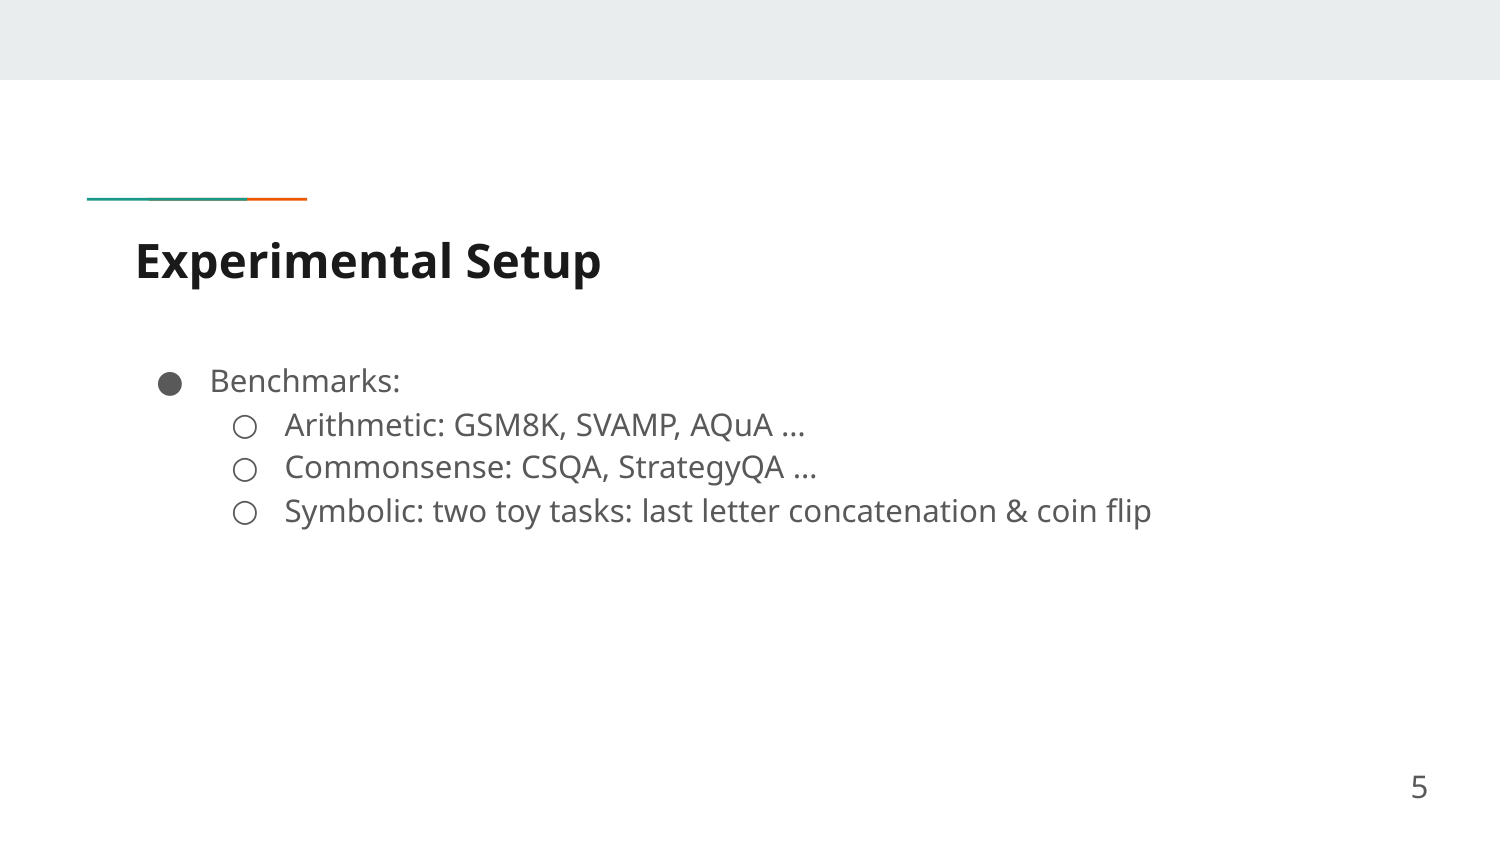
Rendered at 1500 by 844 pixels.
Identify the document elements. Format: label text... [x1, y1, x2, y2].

title Experimental Setup [119, 216, 1381, 305]
text_box 5 [1395, 752, 1460, 815]
list Benchmarks: Arithmetic: GSM8K, SVAMP, AQuA … Commonsense: CSQA, StrategyQA … Symbolic: two toy tasks: last letter concatenation & coin flip [119, 341, 1381, 712]
